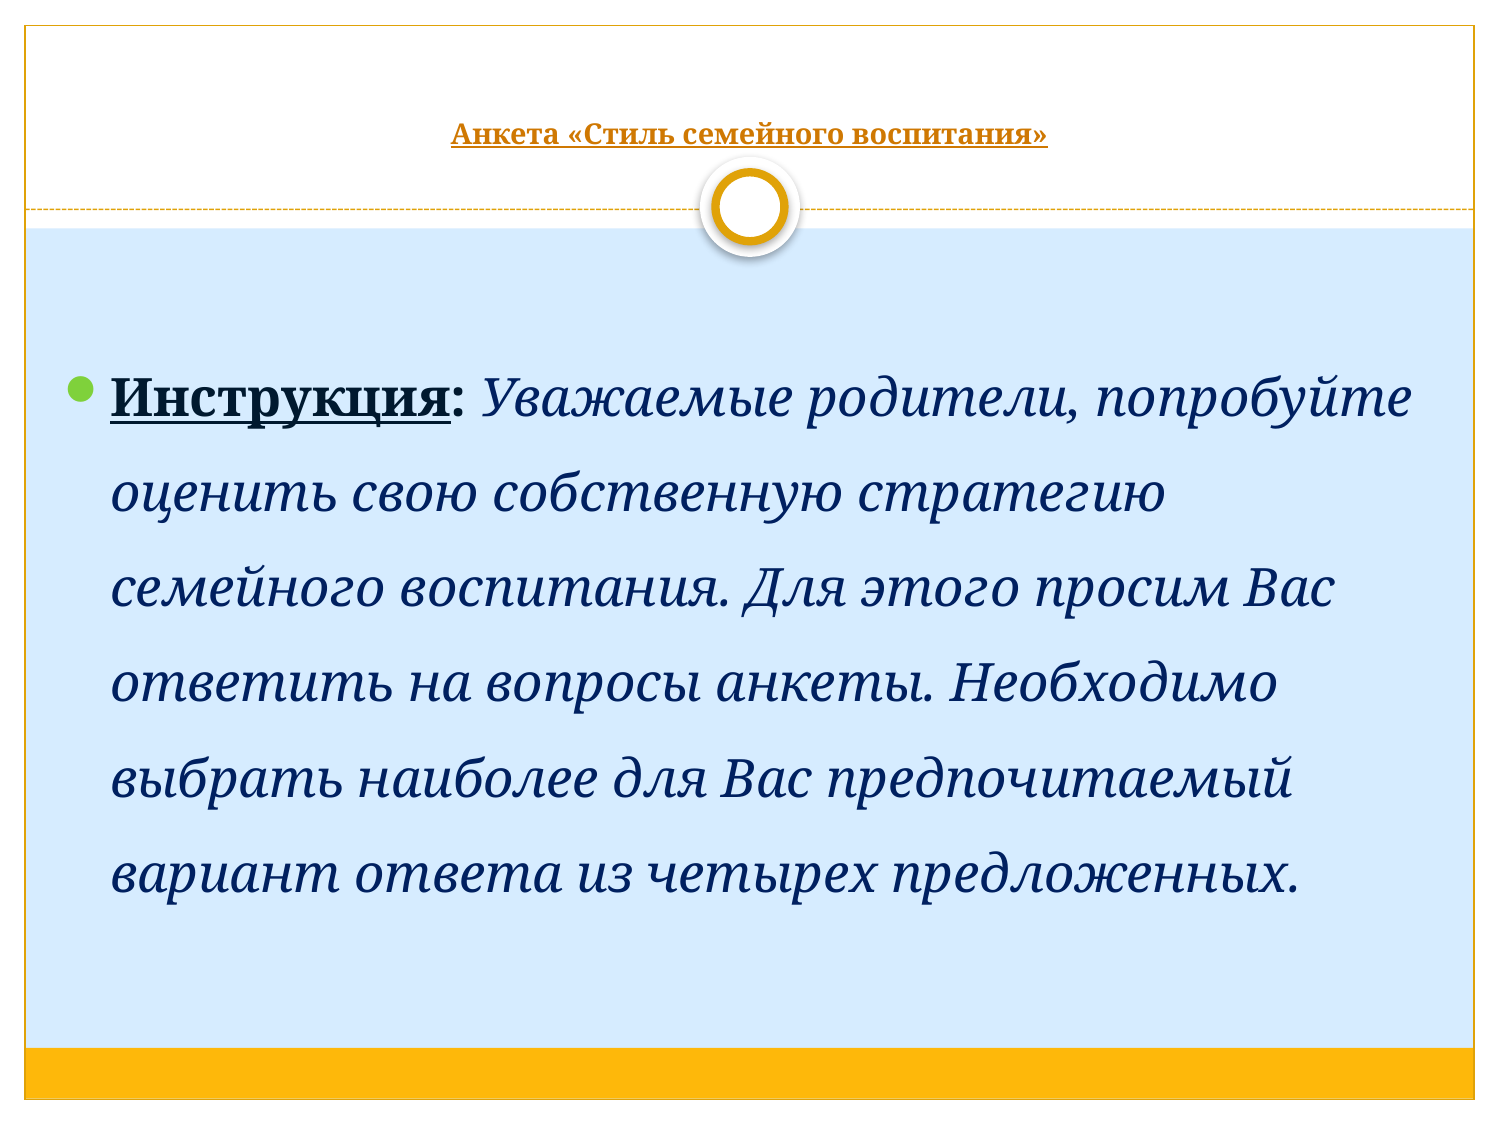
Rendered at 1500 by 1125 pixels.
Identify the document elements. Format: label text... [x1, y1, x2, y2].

list Инструкция: Уважаемые родители, попробуйте оценить свою собственную стратегию семейного воспитания. Для этого просим Вас ответить на вопросы анкеты. Необходимо выбрать наиболее для Вас предпочитаемый вариант ответа из четырех предложенных. [49, 250, 1445, 1001]
title Анкета «Стиль семейного воспитания» [49, 37, 1450, 162]
